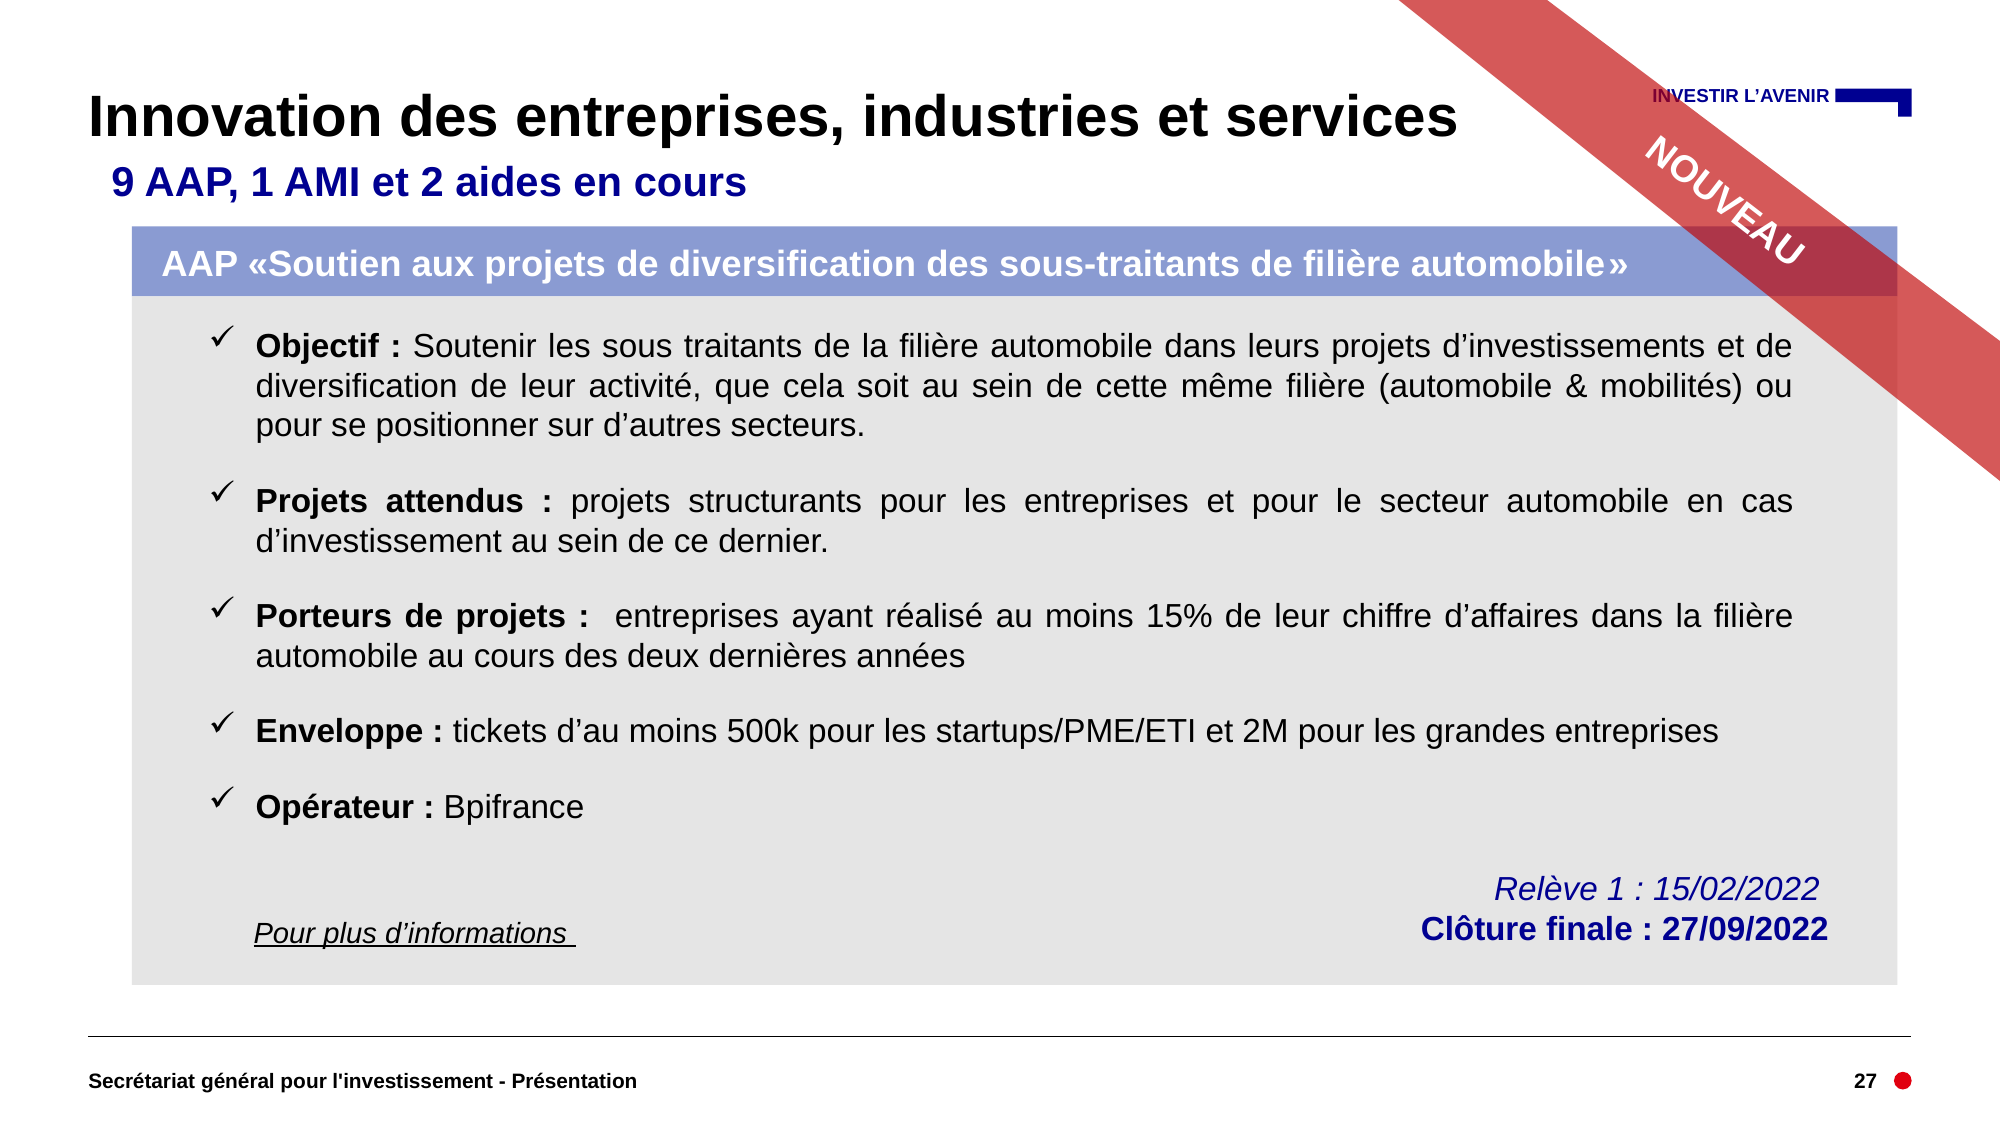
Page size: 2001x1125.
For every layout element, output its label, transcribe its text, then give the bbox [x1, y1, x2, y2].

text_box Objectif : Soutenir les sous traitants de la filière automobile dans leurs projets d’investissements et de diversification de leur activité, que cela soit au sein de cette même filière (automobile & mobilités) ou pour se positionner sur d’autres secteurs. Projets attendus : projets structurants pour les entreprises et pour le secteur automobile en cas d’investissement au sein de ce dernier. Porteurs de projets : entreprises ayant réalisé au moins 15% de leur chiffre d’affaires dans la filière automobile au cours des deux dernières années Enveloppe : tickets d’au moins 500k pour les startups/PME/ETI et 2M pour les grandes entreprises Opérateur : Bpifrance [208, 323, 1796, 909]
list 9 AAP, 1 AMI et 2 aides en cours [88, 154, 1208, 210]
footer Secrétariat général pour l'investissement - Présentation [88, 1068, 1152, 1094]
text_box [176, 986, 1240, 1037]
text_box Relève 1 : 15/02/2022 Clôture finale : 27/09/2022 [1236, 827, 1830, 1005]
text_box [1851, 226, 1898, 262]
text_box AAP «Soutien aux projets de diversification des sous-traitants de filière automobile» [131, 226, 1764, 295]
text_box NOUVEAU [1397, 0, 2000, 483]
title Innovation des entreprises, industries et services [88, 88, 1559, 221]
text_box [131, 295, 1898, 986]
slide_number 27 [1770, 1068, 1878, 1094]
text_box Pour plus d’informations [253, 914, 679, 991]
